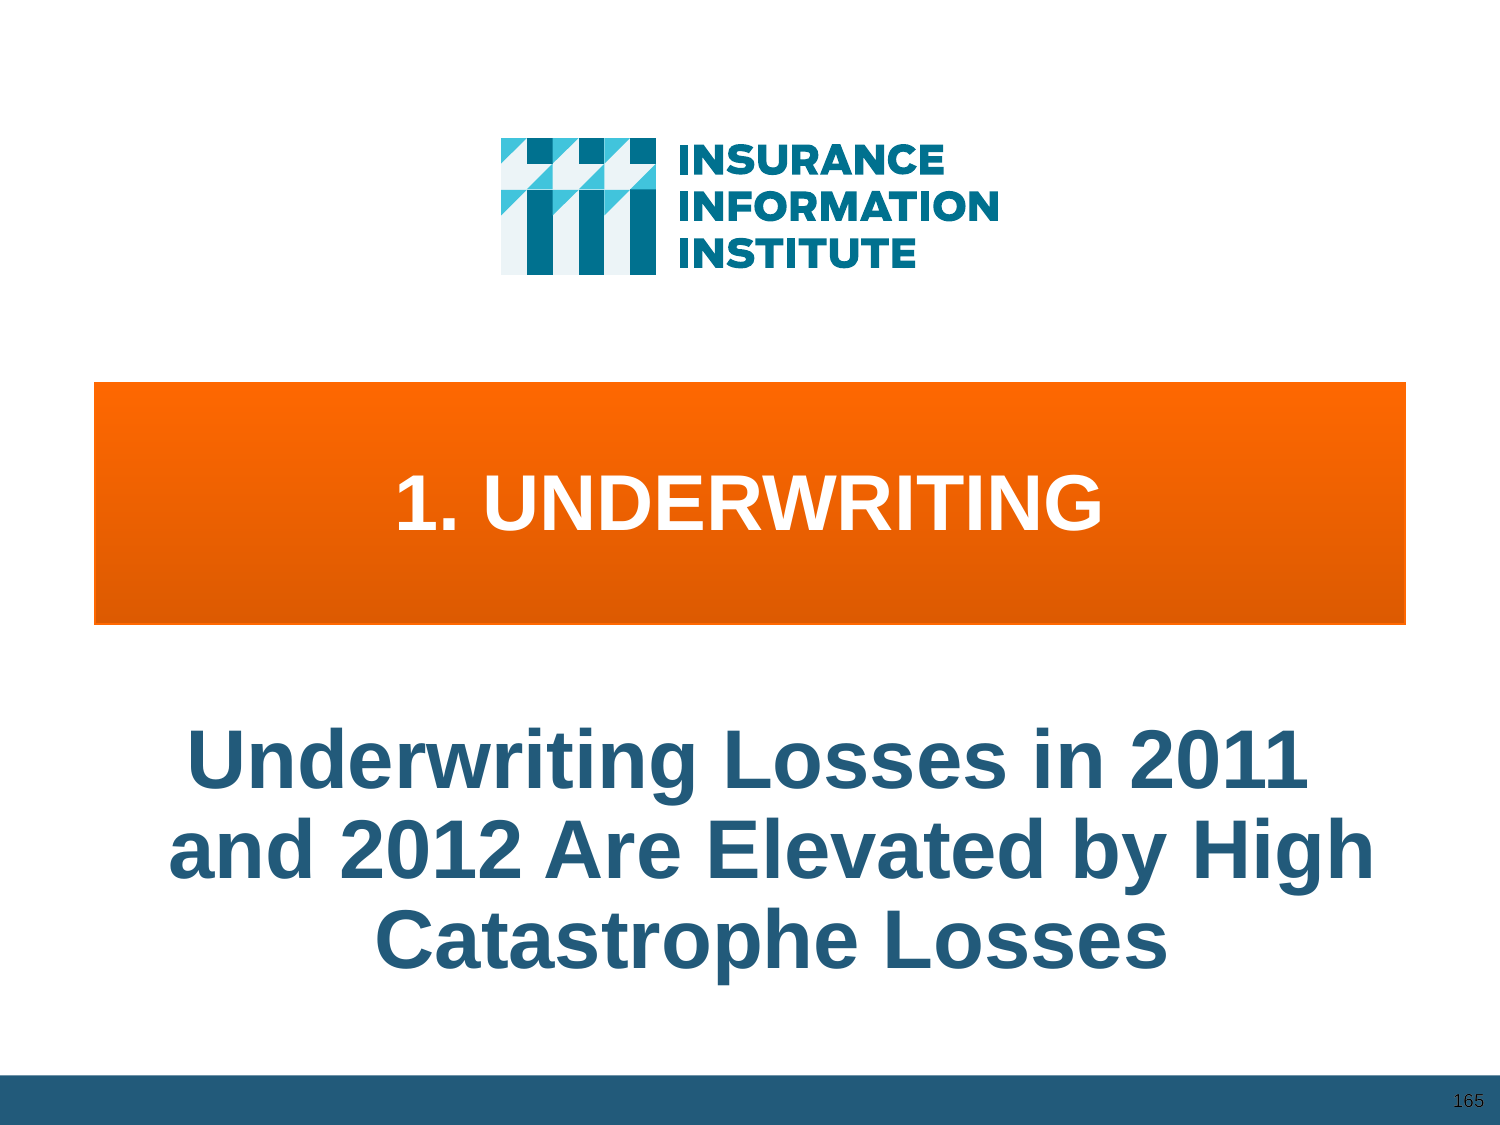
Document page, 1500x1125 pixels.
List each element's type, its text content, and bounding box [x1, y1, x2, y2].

text_box Underwriting Losses in 2011 and 2012 Are Elevated by High Catastrophe Losses [105, 709, 1391, 994]
picture [500, 137, 998, 275]
text_box [0, 1075, 1500, 1125]
title 1. UNDERWRITING [95, 382, 1405, 625]
slide_number 165 [1410, 1091, 1485, 1112]
